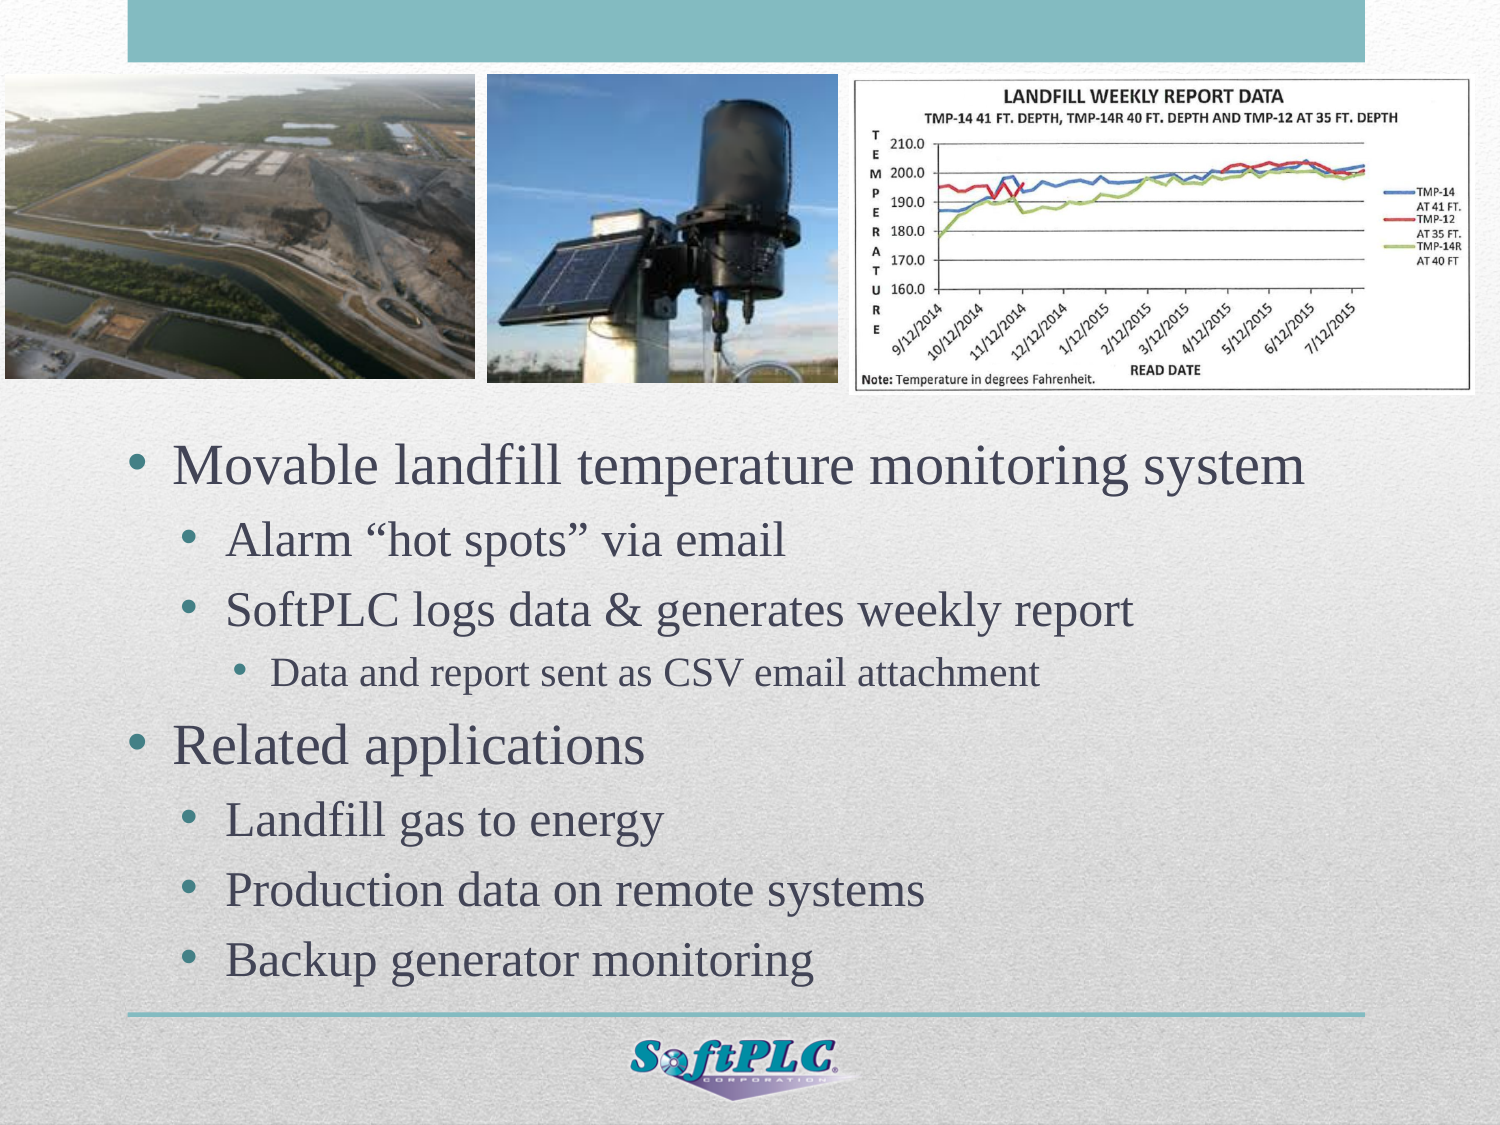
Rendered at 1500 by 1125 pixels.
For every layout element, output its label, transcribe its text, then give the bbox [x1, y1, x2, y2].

picture [4, 74, 475, 379]
picture [849, 74, 1476, 395]
list Movable landfill temperature monitoring system Alarm “hot spots” via email SoftPLC logs data & generates weekly report Data and report sent as CSV email attachment Related applications Landfill gas to energy Production data on remote systems Backup generator monitoring [112, 412, 1413, 1000]
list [486, 74, 839, 384]
picture [596, 1031, 897, 1110]
